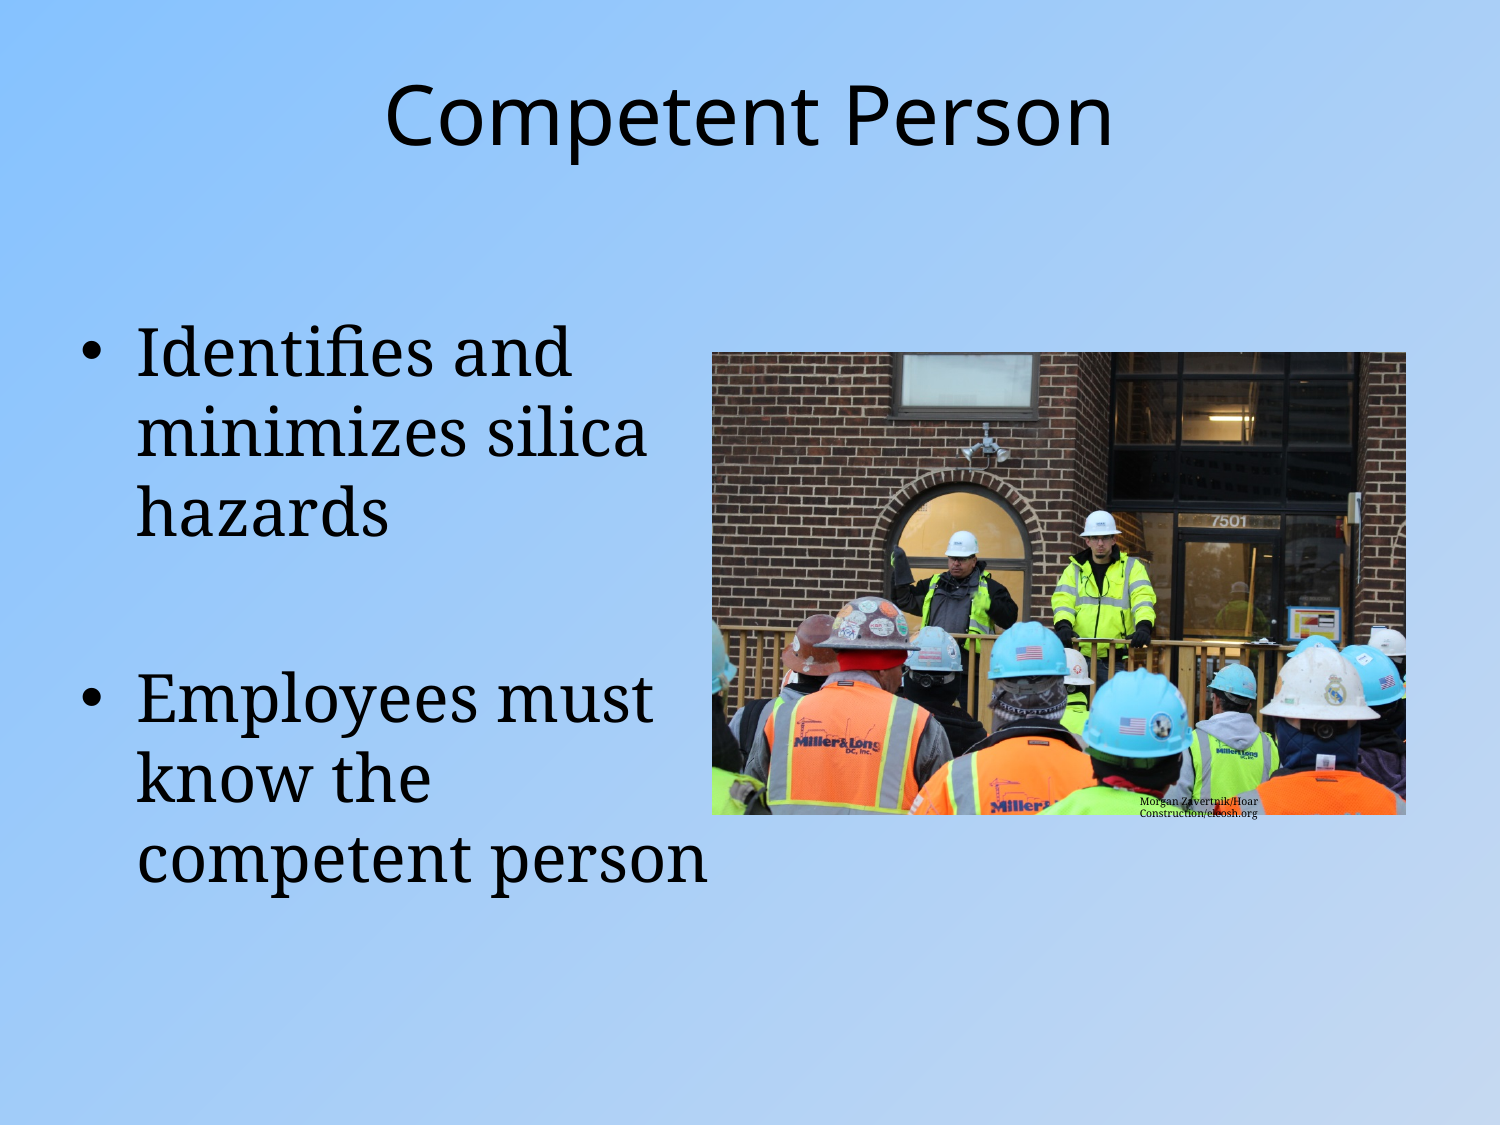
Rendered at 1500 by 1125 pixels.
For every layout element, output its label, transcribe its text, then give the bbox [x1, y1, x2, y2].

list [75, 262, 1425, 1005]
title Competent Person [75, 18, 1425, 206]
text_box Morgan Zavertnik/Hoar Construction/elcosh.org [1124, 823, 1386, 828]
text_box Identifies and minimizes silica hazards Employees must know the competent person [65, 302, 728, 965]
text_box [30, 237, 694, 981]
picture [711, 352, 1406, 816]
